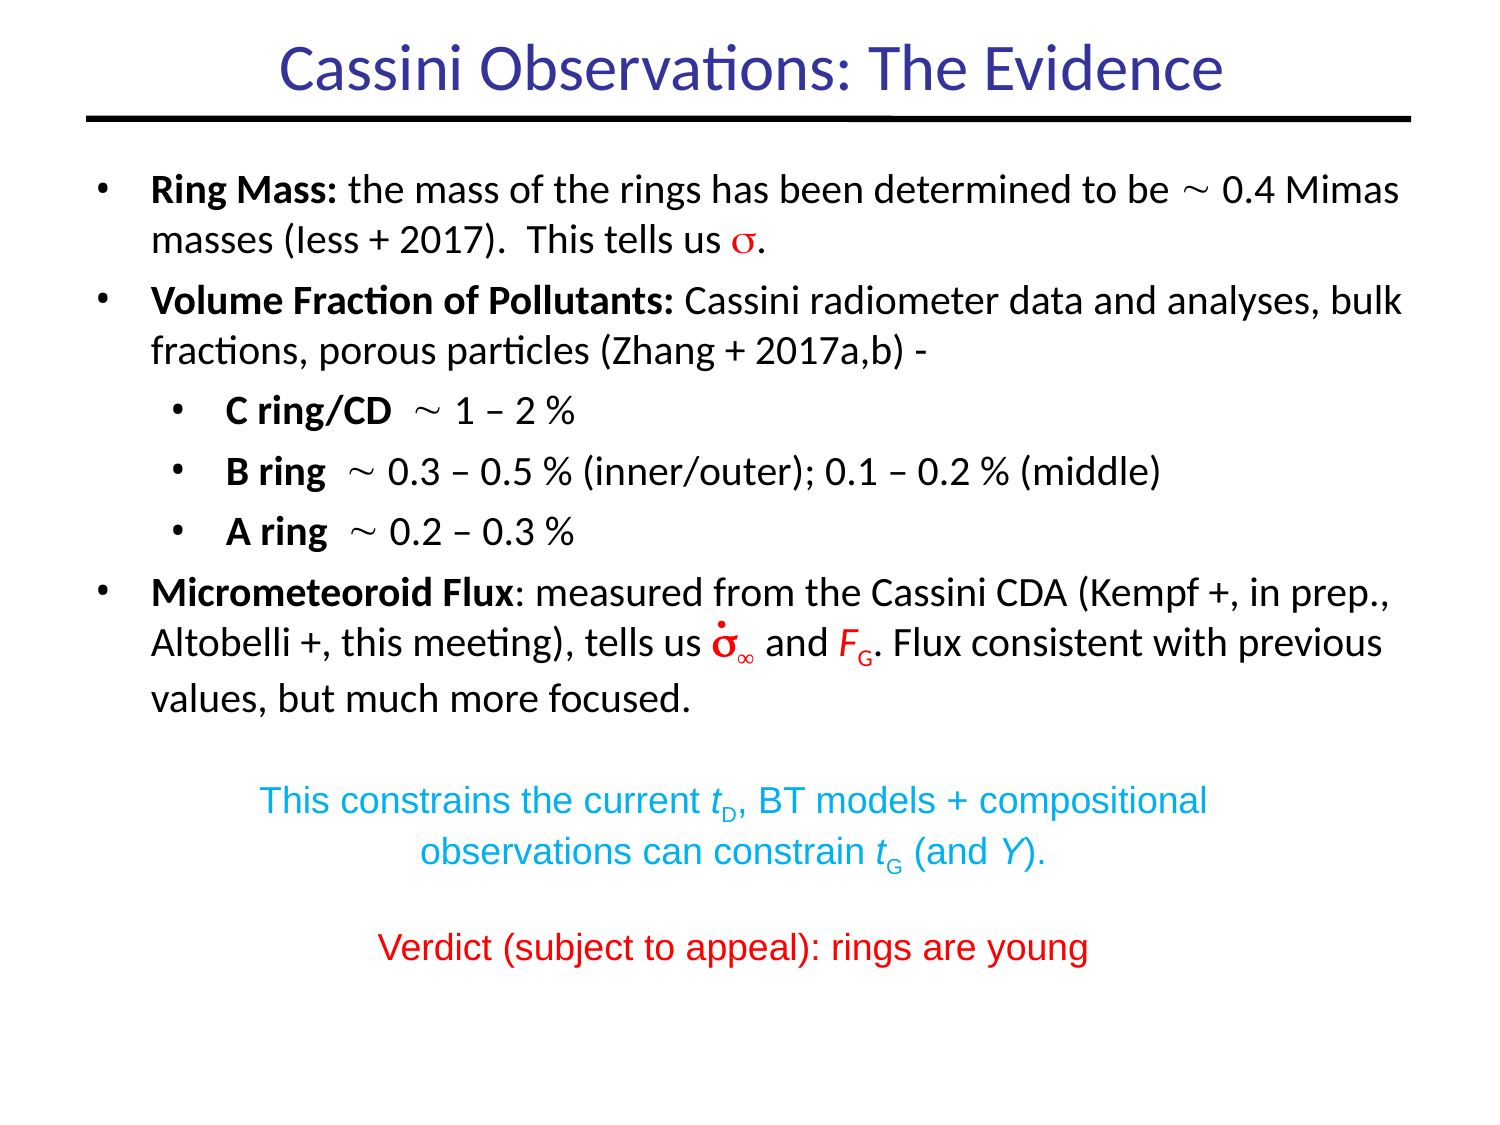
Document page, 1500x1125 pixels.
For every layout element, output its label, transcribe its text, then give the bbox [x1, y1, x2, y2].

text_box [715, 618, 728, 631]
text_box This constrains the current tD, BT models + compositional observations can constrain tG (and Y). Verdict (subject to appeal): rings are young [167, 768, 1300, 976]
text_box Ring Mass: the mass of the rings has been determined to be  0.4 Mimas masses (Iess + 2017). This tells us . Volume Fraction of Pollutants: Cassini radiometer data and analyses, bulk fractions, porous particles (Zhang + 2017a,b) - C ring/CD  1 – 2 % B ring  0.3 – 0.5 % (inner/outer); 0.1 – 0.2 % (middle) A ring  0.2 – 0.3 % Micrometeoroid Flux: measured from the Cassini CDA (Kempf +, in prep., Altobelli +, this meeting), tells us s∞ and FG. Flux consistent with previous values, but much more focused. [80, 154, 1431, 735]
text_box Cassini Observations: The Evidence [77, 30, 1428, 98]
